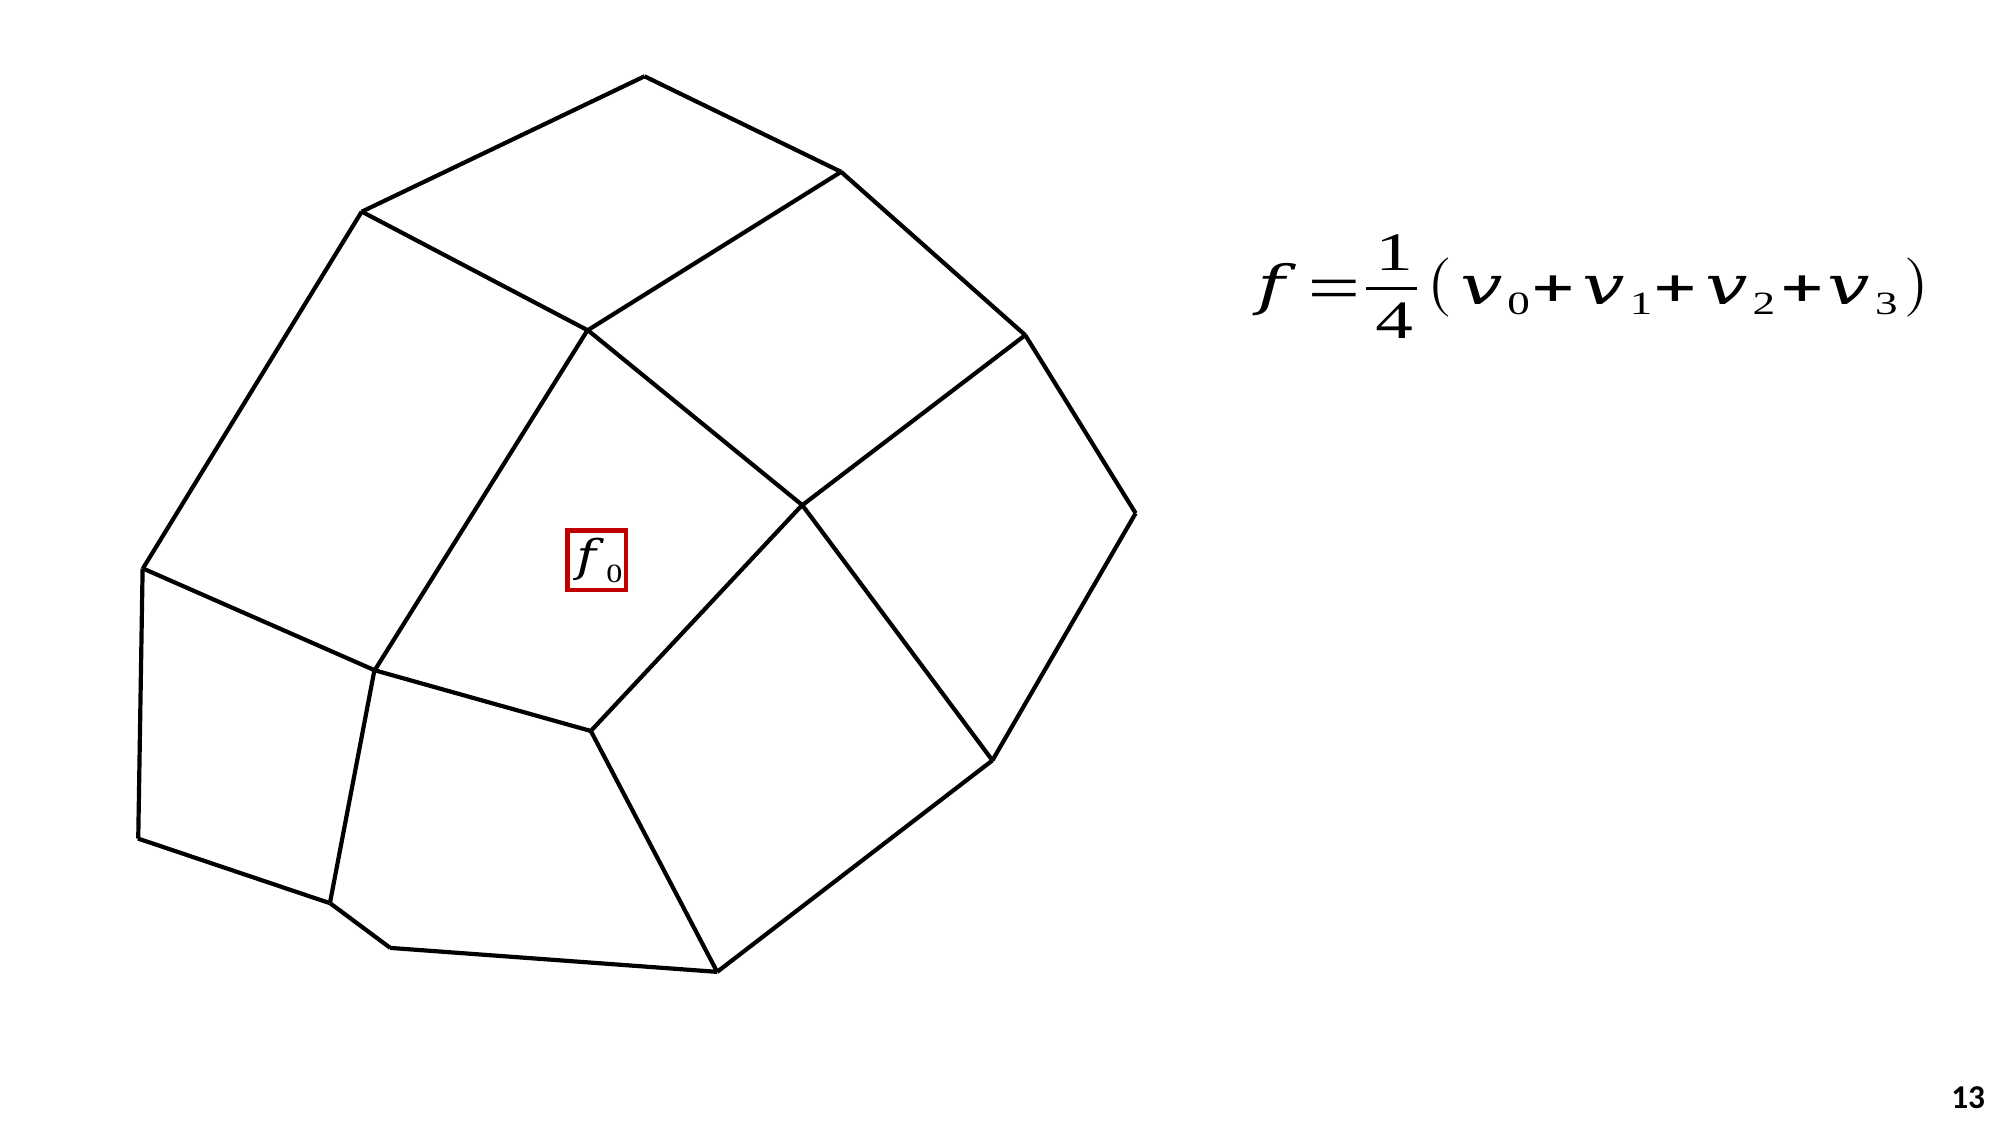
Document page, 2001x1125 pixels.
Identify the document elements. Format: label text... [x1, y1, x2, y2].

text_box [137, 76, 1136, 972]
slide_number 13 [1550, 1065, 2000, 1125]
